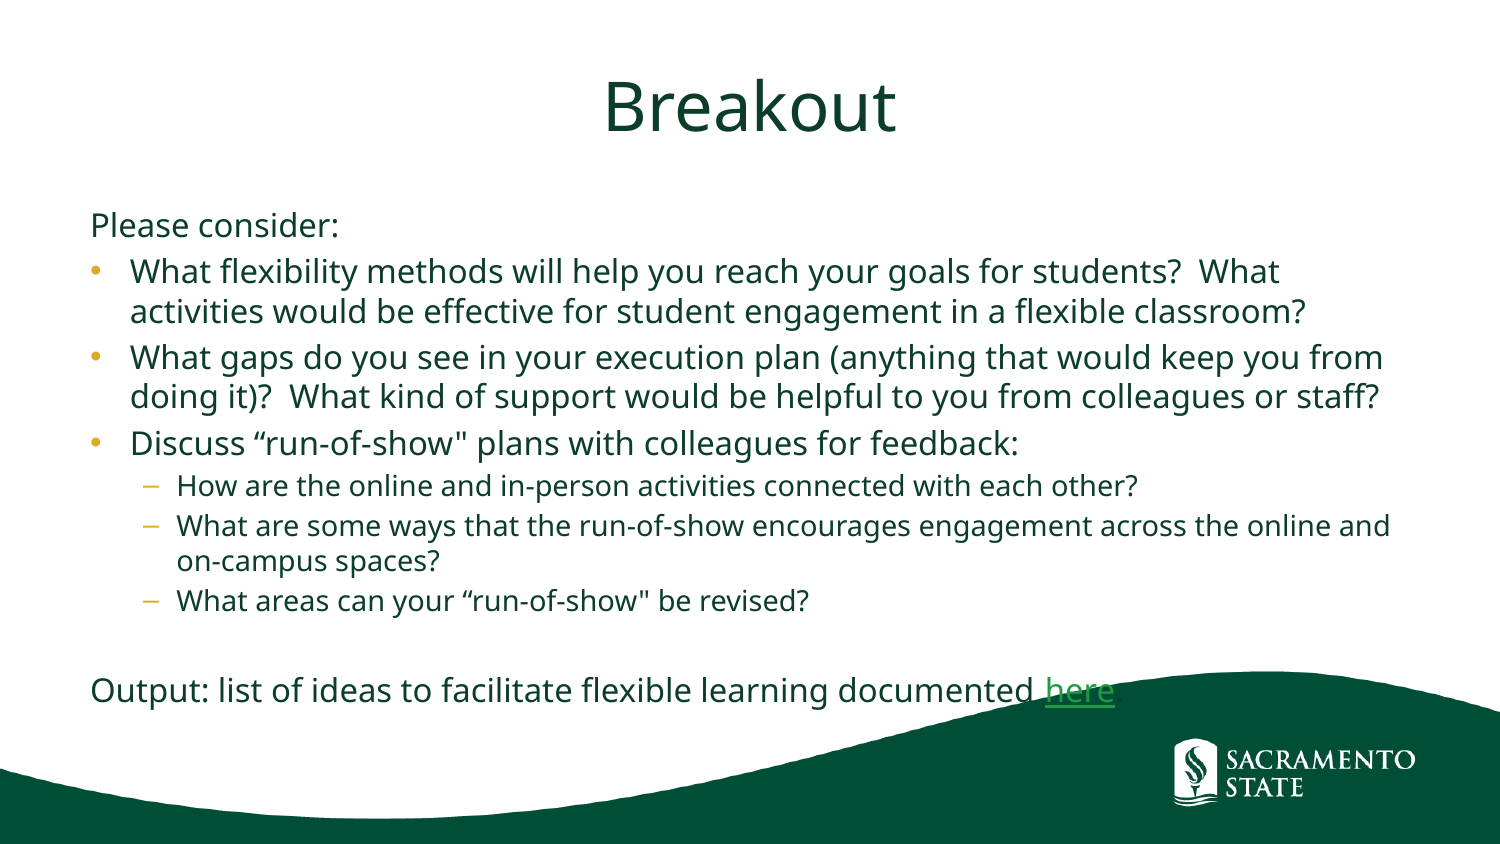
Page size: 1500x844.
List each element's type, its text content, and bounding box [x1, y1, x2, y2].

title Breakout [75, 33, 1425, 175]
picture [0, 0, 1500, 844]
list Please consider: What flexibility methods will help you reach your goals for students? What activities would be effective for student engagement in a flexible classroom? What gaps do you see in your execution plan (anything that would keep you from doing it)? What kind of support would be helpful to you from colleagues or staff? Discuss “run-of-show" plans with colleagues for feedback: How are the online and in-person activities connected with each other? What are some ways that the run-of-show encourages engagement across the online and on-campus spaces? What areas can your “run-of-show" be revised? Output: list of ideas to facilitate flexible learning documented here. [75, 197, 1425, 745]
